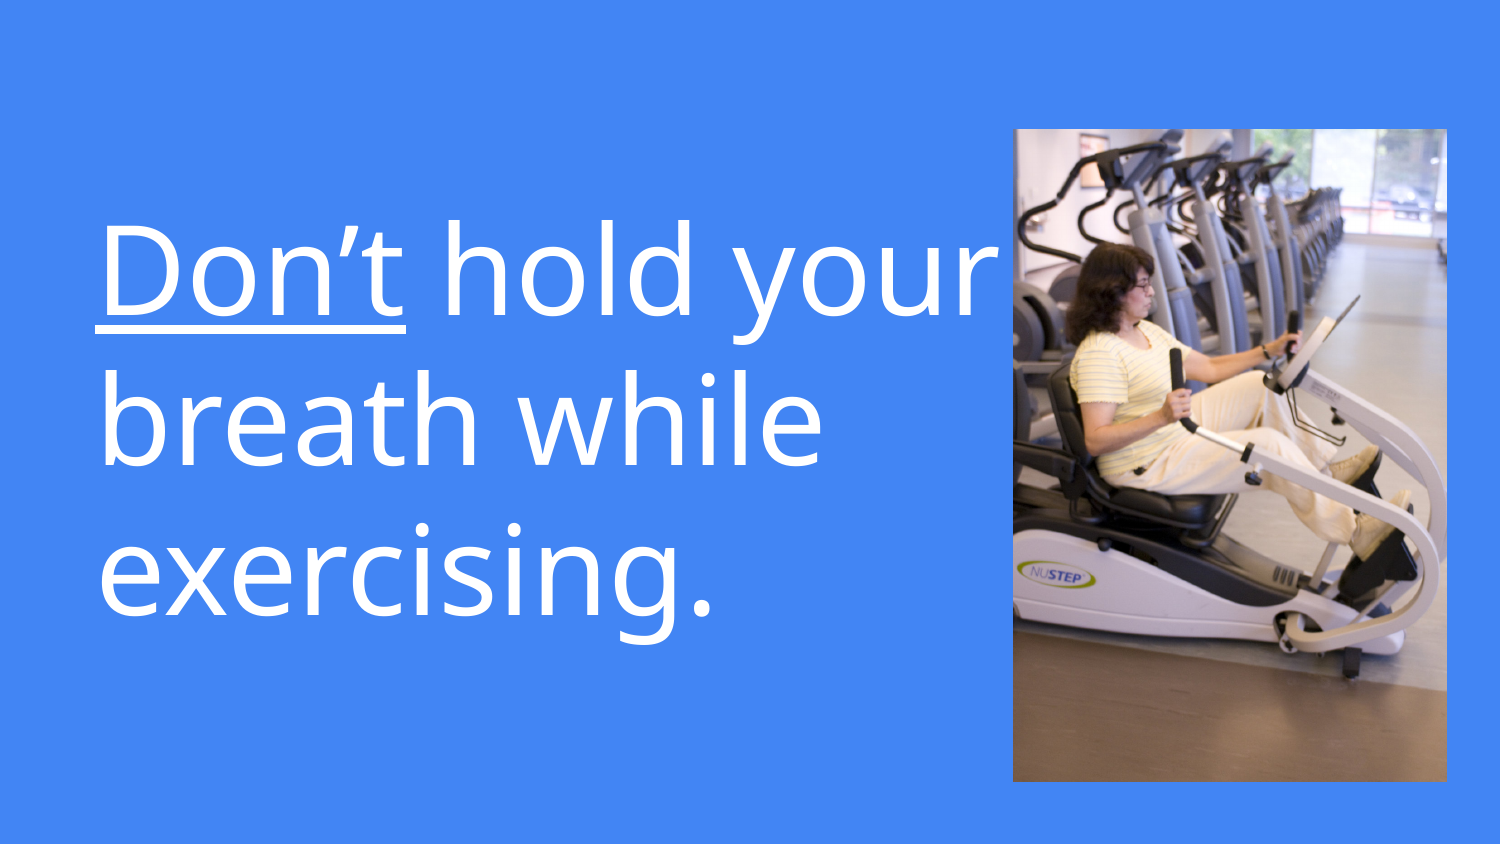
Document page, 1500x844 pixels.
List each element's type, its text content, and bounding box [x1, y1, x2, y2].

title Don’t hold your breath while exercising. [80, 80, 1102, 752]
picture [1013, 128, 1447, 782]
